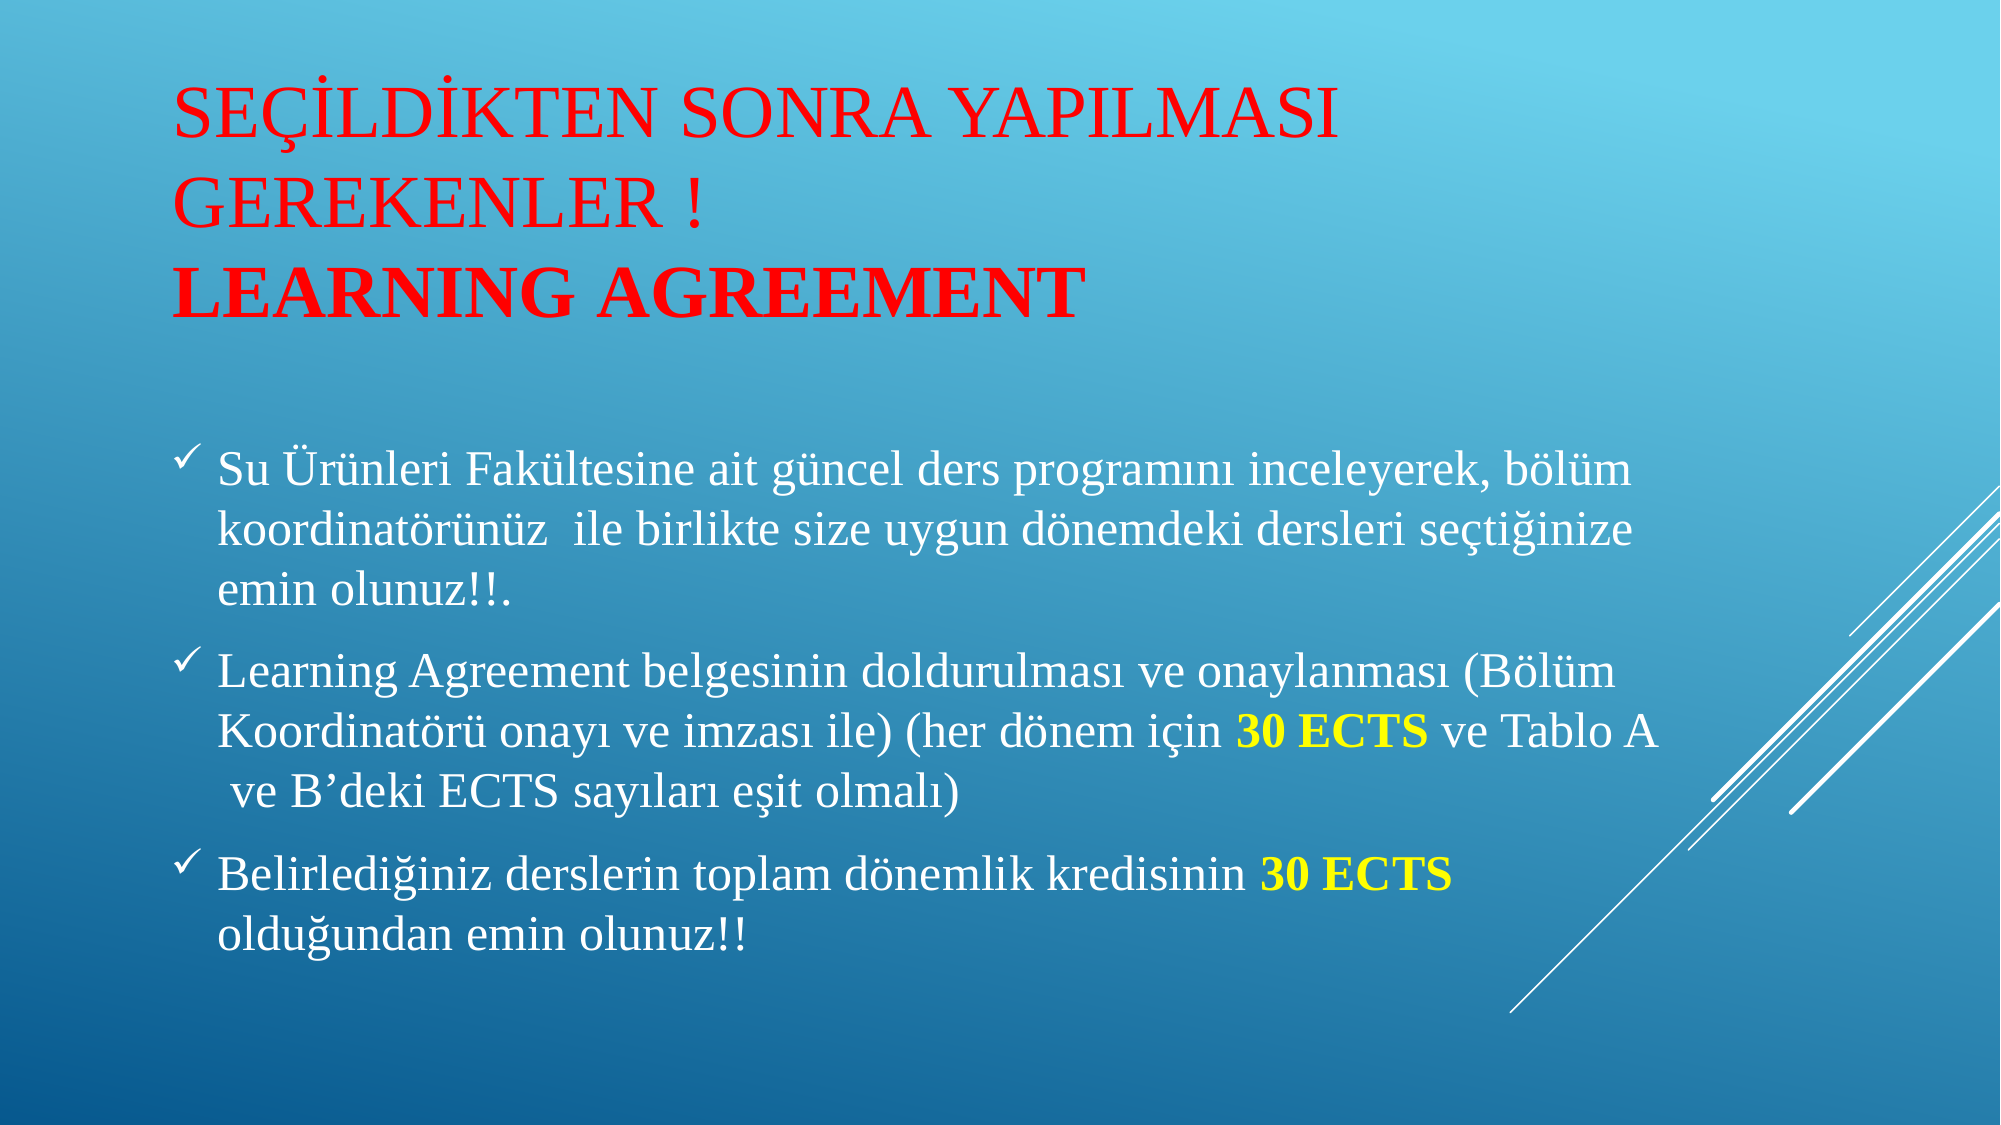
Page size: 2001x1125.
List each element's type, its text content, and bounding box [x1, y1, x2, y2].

title SEÇİLDİKTEN SONRA YAPILMASI GEREKENLER ! LEARNING AGREEMENT [155, 64, 1753, 332]
list Su Ürünleri Fakültesine ait güncel ders programını inceleyerek, bölüm koordinatörünüz ile birlikte size uygun dönemdeki dersleri seçtiğinize emin olunuz!!. Learning Agreement belgesinin doldurulması ve onaylanması (Bölüm Koordinatörü onayı ve imzası ile) (her dönem için 30 ECTS ve Tablo A ve B’deki ECTS sayıları eşit olmalı) Belirlediğiniz derslerin toplam dönemlik kredisinin 30 ECTS olduğundan emin olunuz!! [155, 353, 1679, 1125]
